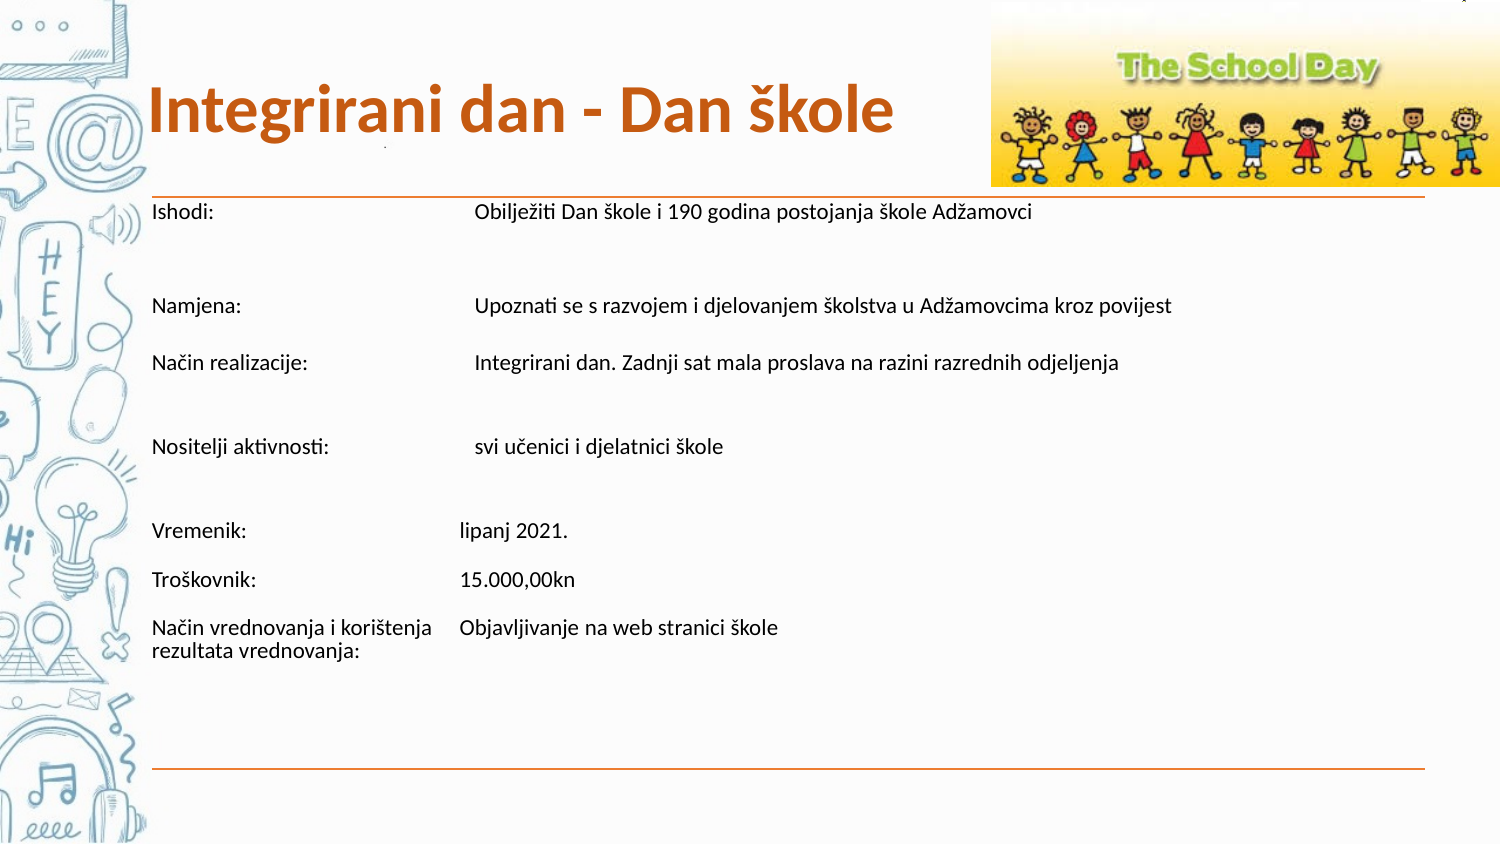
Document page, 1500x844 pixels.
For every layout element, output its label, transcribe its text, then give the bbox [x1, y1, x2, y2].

table_cell Troškovnik: [152, 564, 460, 613]
picture [0, 0, 1500, 844]
table_header Obilježiti Dan škole i 190 godina postojanja škole Adžamovci [460, 198, 1425, 290]
table_cell Upoznati se s razvojem i djelovanjem školstva u Adžamovcima kroz povijest [460, 290, 1425, 347]
table_cell Integrirani dan. Zadnji sat mala proslava na razini razrednih odjeljenja [460, 347, 1425, 431]
table_cell Način realizacije: [152, 347, 460, 431]
table_cell Način vrednovanja i korištenja rezultata vrednovanja: [152, 613, 460, 768]
table_cell 15.000,00kn [460, 564, 1425, 613]
table_cell Nositelji aktivnosti: [152, 431, 460, 516]
table_cell lipanj 2021. [460, 516, 1425, 564]
table_cell Objavljivanje na web stranici škole [460, 613, 1425, 768]
table_header Ishodi: [152, 198, 460, 290]
title Integrirani dan - Dan škole [132, 39, 991, 181]
table_cell Namjena: [152, 290, 460, 347]
table_cell svi učenici i djelatnici škole [460, 431, 1425, 516]
table_cell Vremenik: [152, 516, 460, 564]
